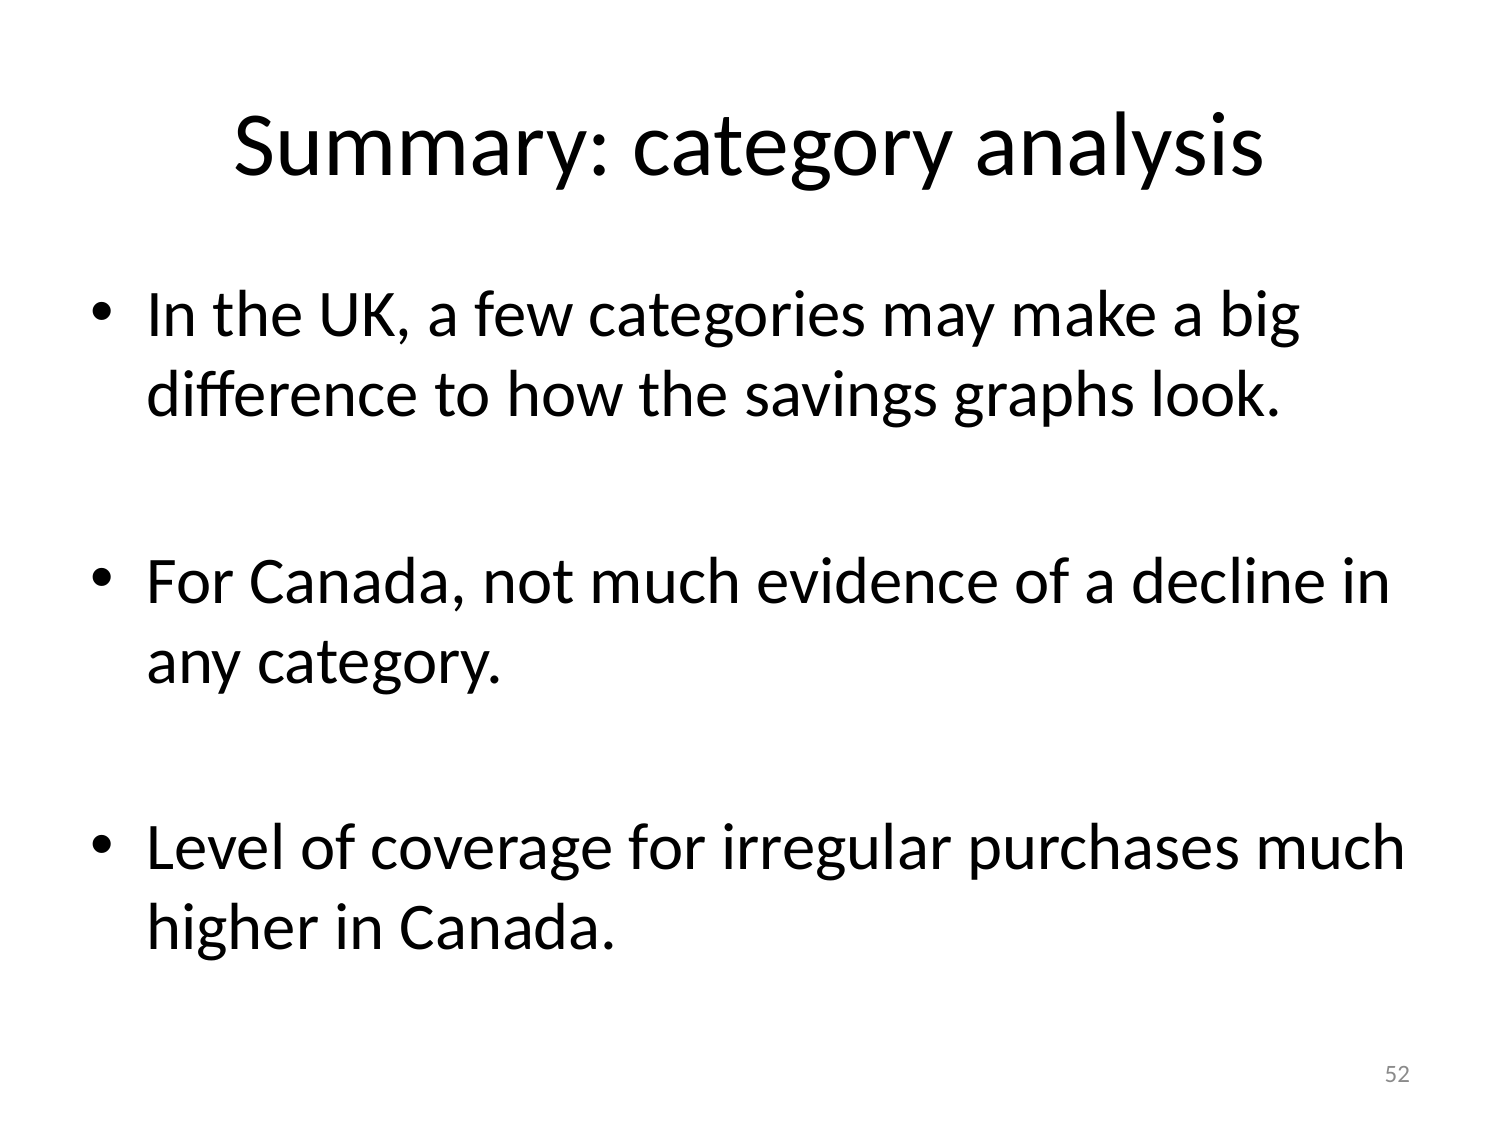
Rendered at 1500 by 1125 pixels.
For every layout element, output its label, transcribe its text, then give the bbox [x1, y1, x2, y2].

title Summary: category analysis [74, 44, 1426, 233]
slide_number 52 [1074, 1042, 1425, 1103]
list In the UK, a few categories may make a big difference to how the savings graphs look. For Canada, not much evidence of a decline in any category. Level of coverage for irregular purchases much higher in Canada. [74, 262, 1426, 1006]
